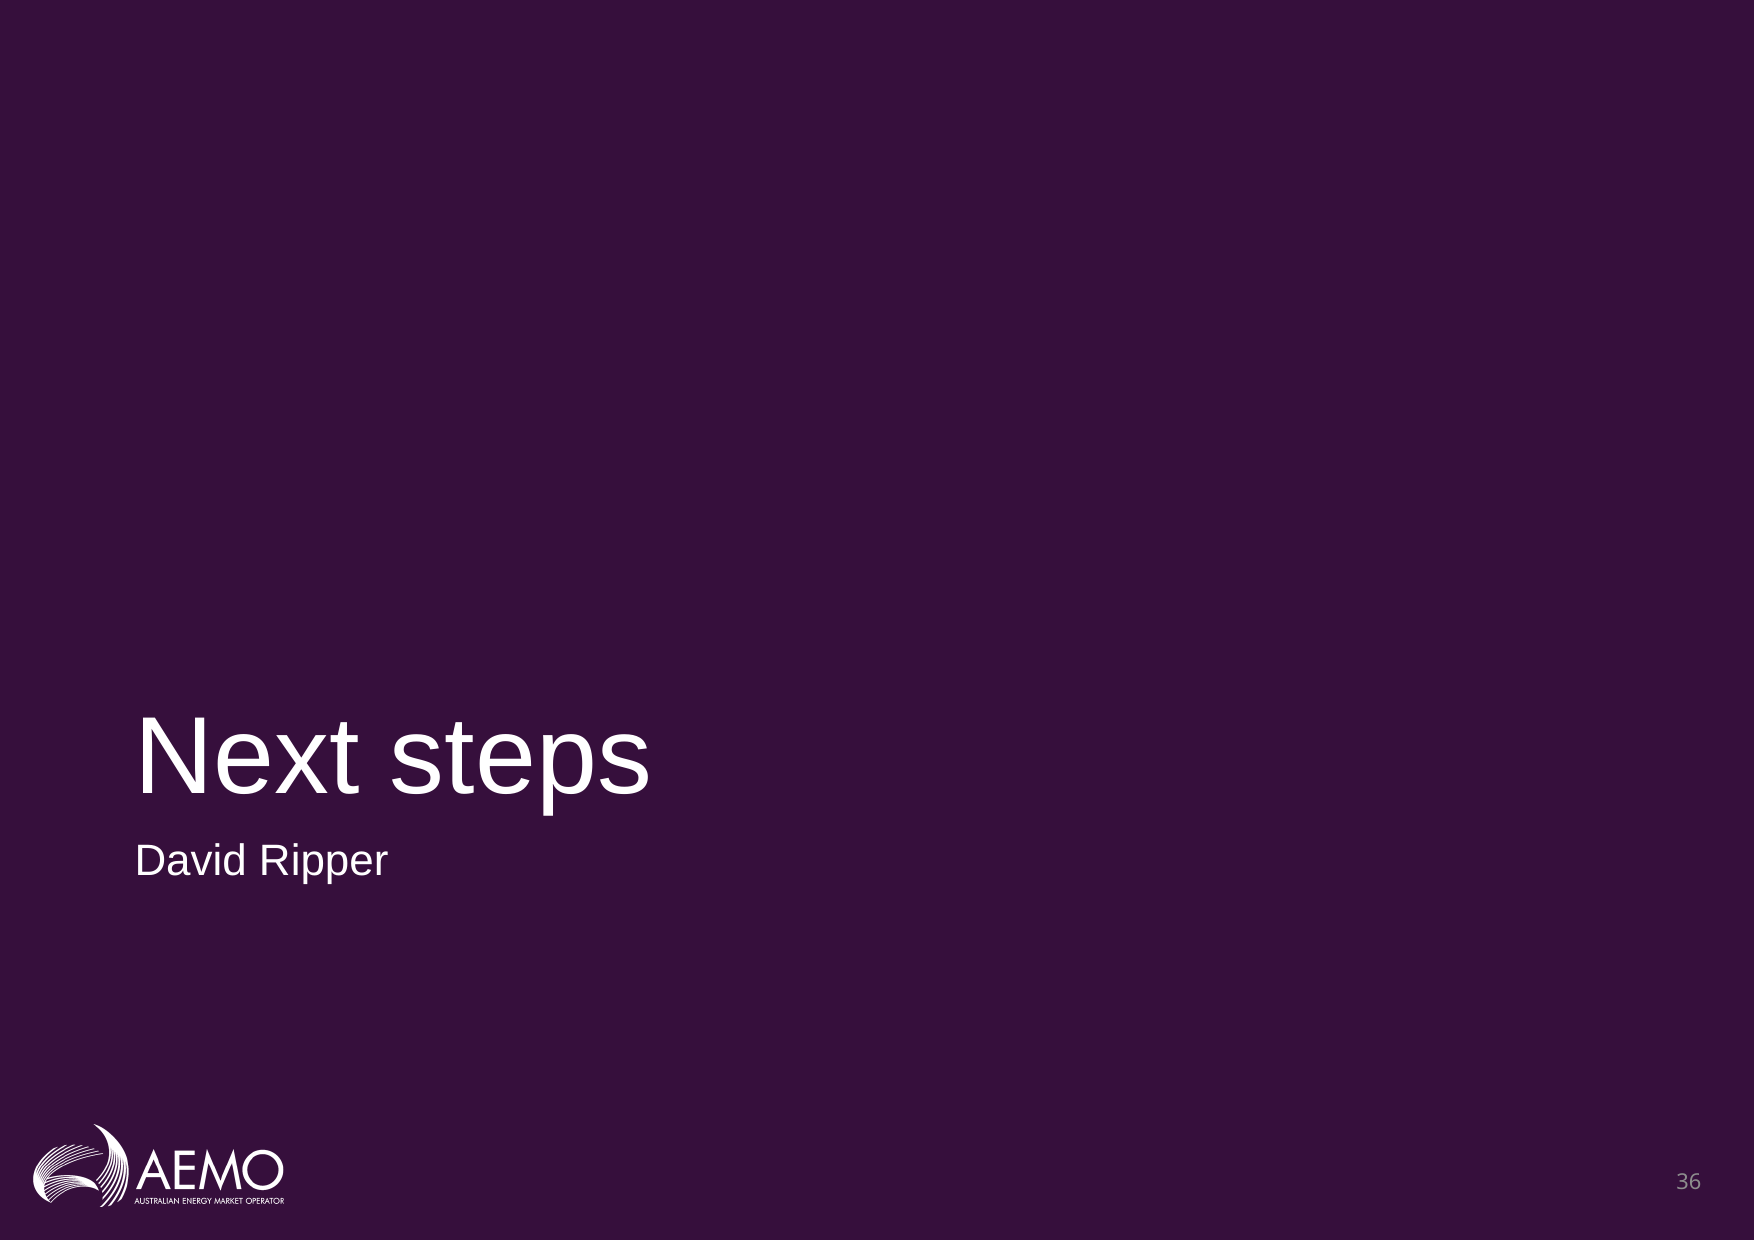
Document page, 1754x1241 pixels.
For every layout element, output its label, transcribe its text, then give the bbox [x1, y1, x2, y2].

picture [33, 1124, 284, 1207]
slide_number 36 [1633, 1149, 1717, 1216]
title Next steps [119, 309, 1633, 825]
list David Ripper [119, 829, 1633, 1102]
